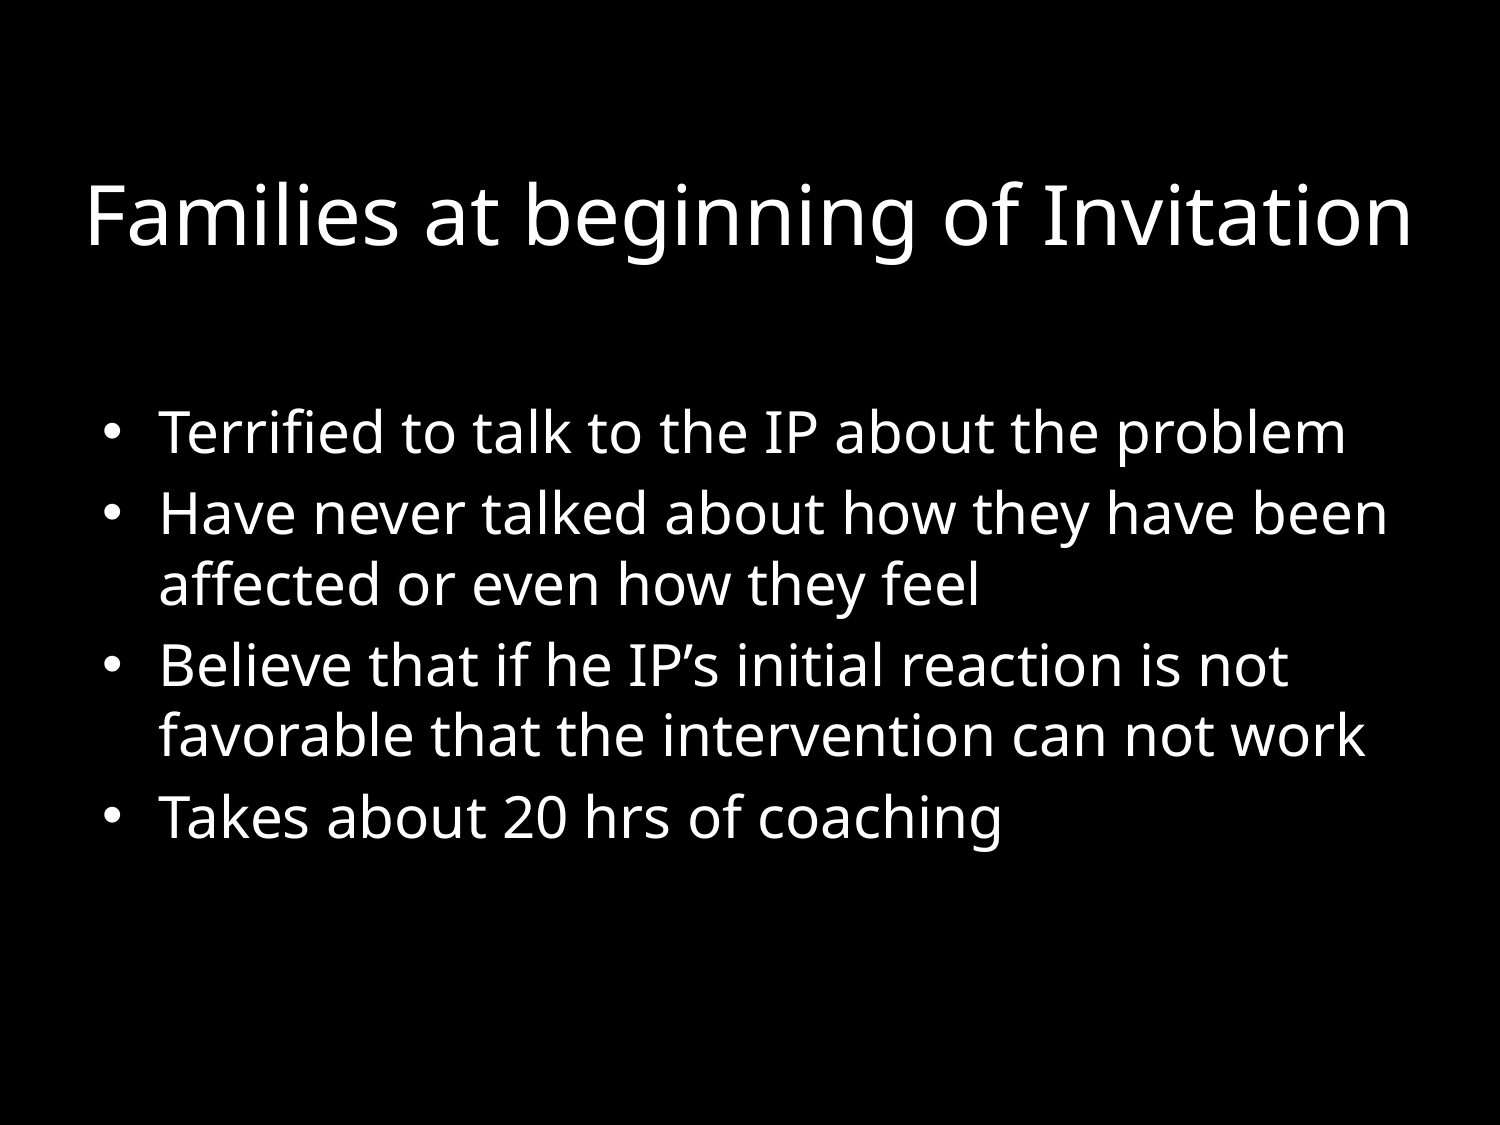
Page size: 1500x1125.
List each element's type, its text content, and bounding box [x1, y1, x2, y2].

list Terrified to talk to the IP about the problem Have never talked about how they have been affected or even how they feel Believe that if he IP’s initial reaction is not favorable that the intervention can not work Takes about 20 hrs of coaching [87, 387, 1438, 1063]
title Families at beginning of Invitation [0, 99, 1500, 326]
